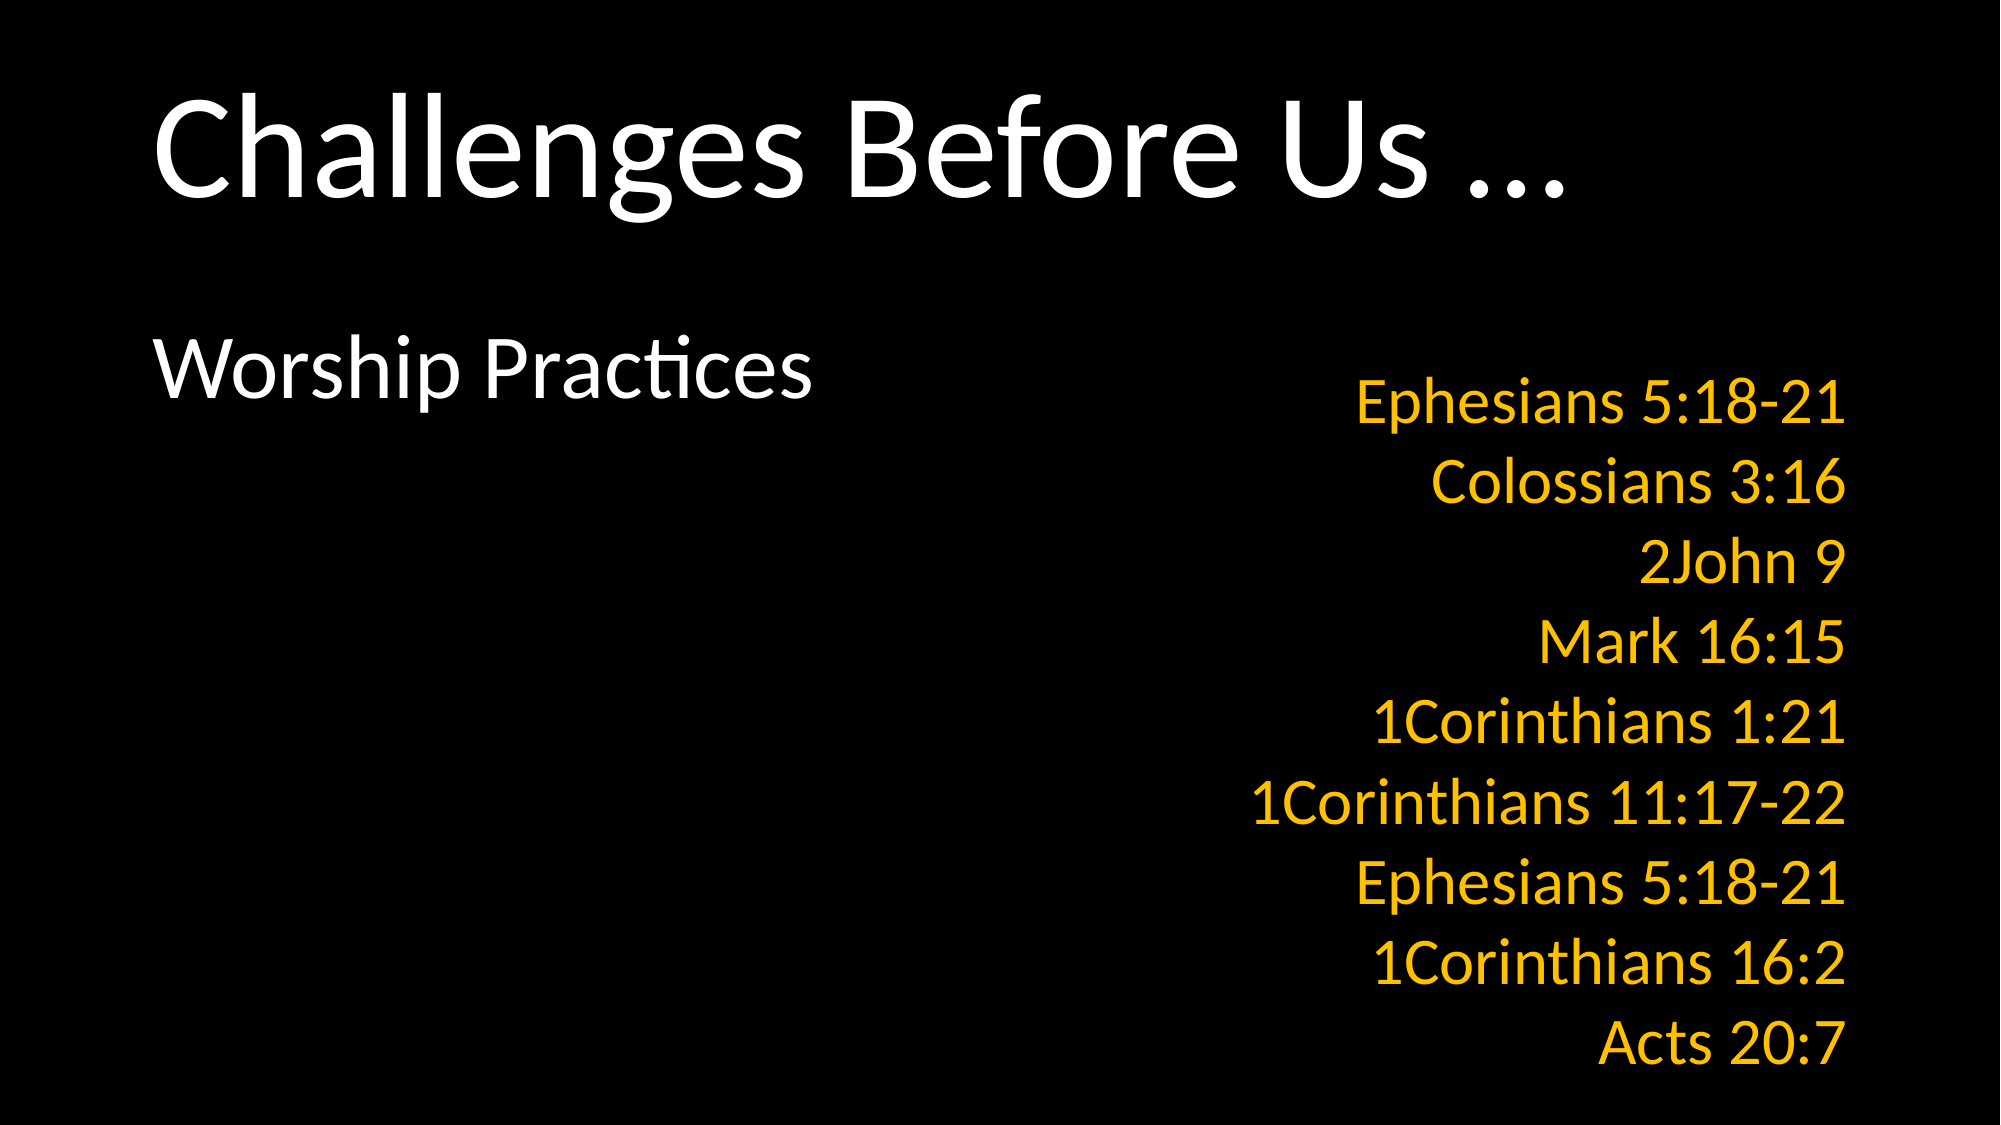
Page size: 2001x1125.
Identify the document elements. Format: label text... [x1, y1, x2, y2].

list Ephesians 5:18-21 Colossians 3:16 2John 9 Mark 16:15 1Corinthians 1:21 1Corinthians 11:17-22 Ephesians 5:18-21 1Corinthians 16:2 Acts 20:7 [1012, 299, 1863, 1086]
list Worship Practices [137, 299, 988, 1014]
title Challenges Before Us … [137, 39, 1863, 258]
